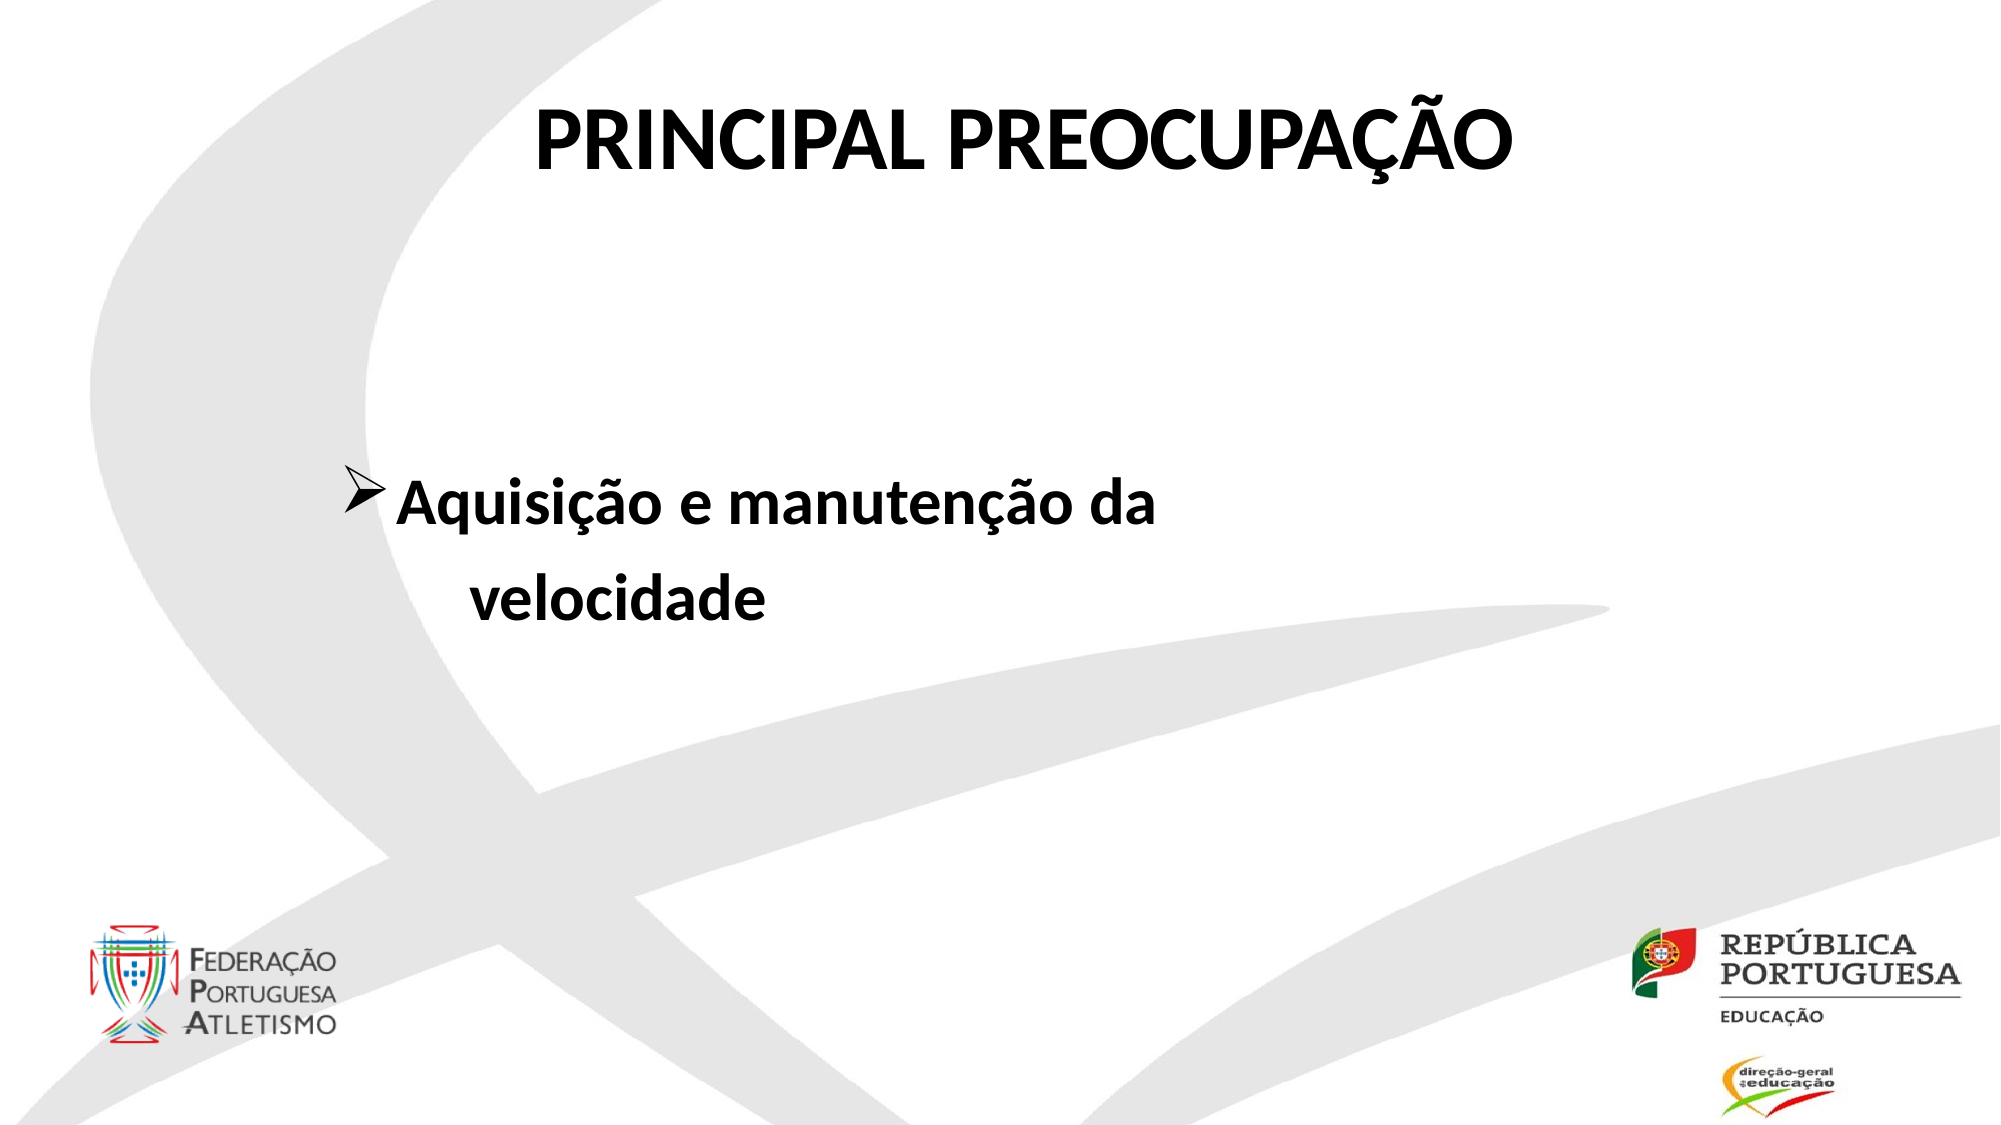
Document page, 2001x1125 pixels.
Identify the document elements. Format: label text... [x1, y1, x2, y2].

title PRINCIPAL PREOCUPAÇÃO [370, 34, 2000, 266]
text_box Aquisição e manutenção da velocidade [337, 439, 1160, 634]
picture [15, 0, 2000, 1125]
